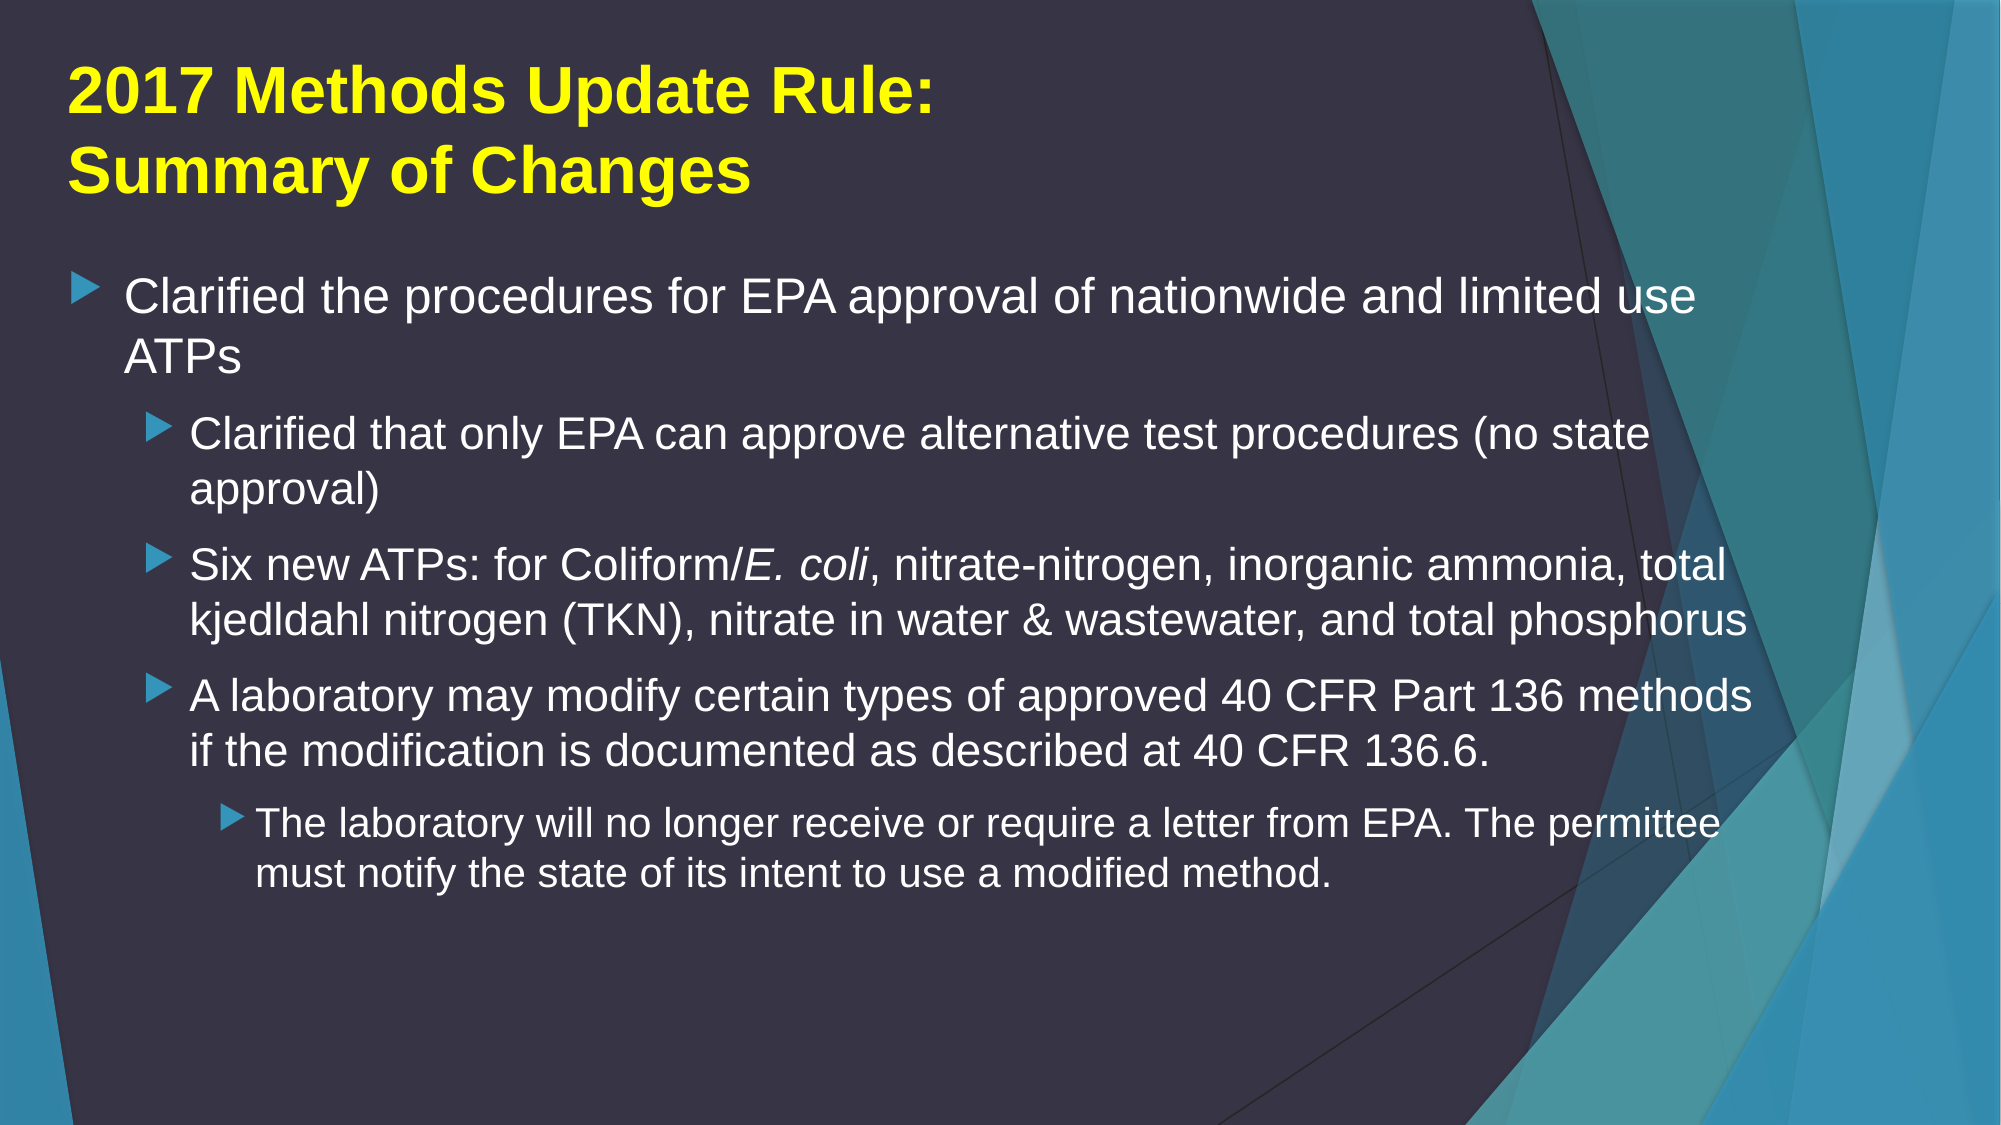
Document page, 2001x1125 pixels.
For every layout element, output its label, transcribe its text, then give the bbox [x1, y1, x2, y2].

list Clarified the procedures for EPA approval of nationwide and limited use ATPs Clarified that only EPA can approve alternative test procedures (no state approval) Six new ATPs: for Coliform/E. coli, nitrate-nitrogen, inorganic ammonia, total kjedldahl nitrogen (TKN), nitrate in water & wastewater, and total phosphorus A laboratory may modify certain types of approved 40 CFR Part 136 methods if the modification is documented as described at 40 CFR 136.6. The laboratory will no longer receive or require a letter from EPA. The permittee must notify the state of its intent to use a modified method. [52, 255, 1798, 1001]
title 2017 Methods Update Rule: Summary of Changes [52, 39, 1463, 255]
